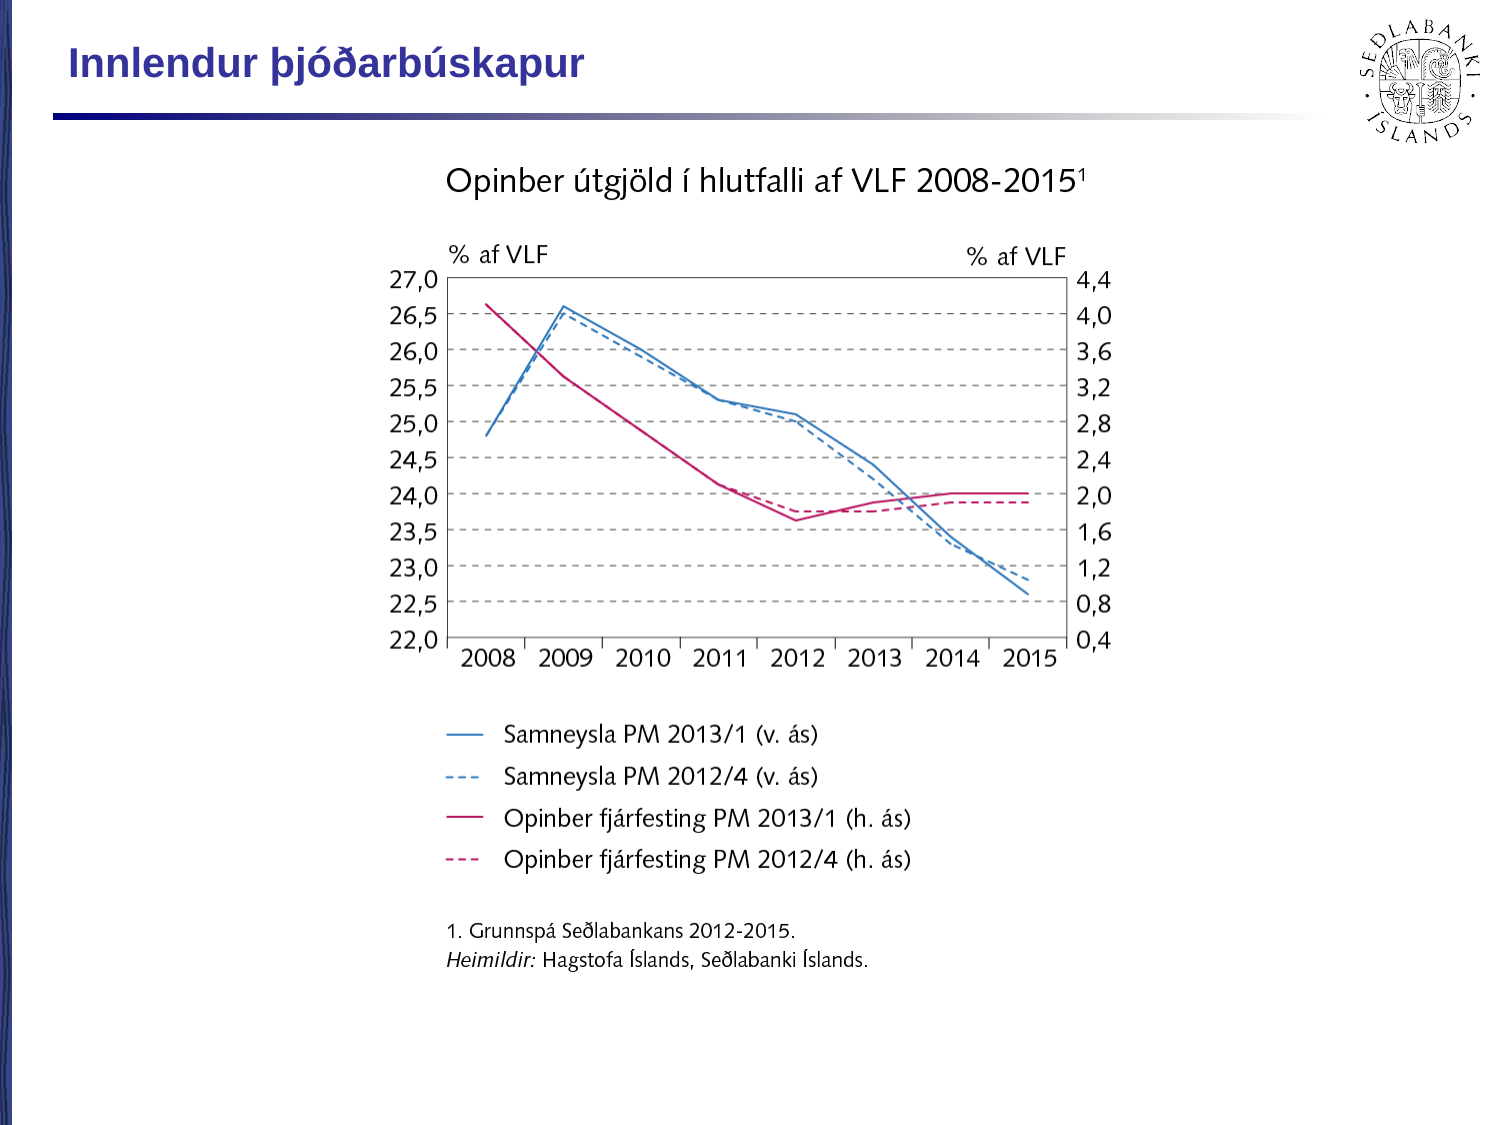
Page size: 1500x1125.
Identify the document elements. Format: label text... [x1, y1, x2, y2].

picture [0, 0, 12, 1125]
picture [1357, 18, 1482, 149]
picture [388, 153, 1112, 972]
title Innlendur þjóðarbúskapur [52, 10, 1330, 111]
